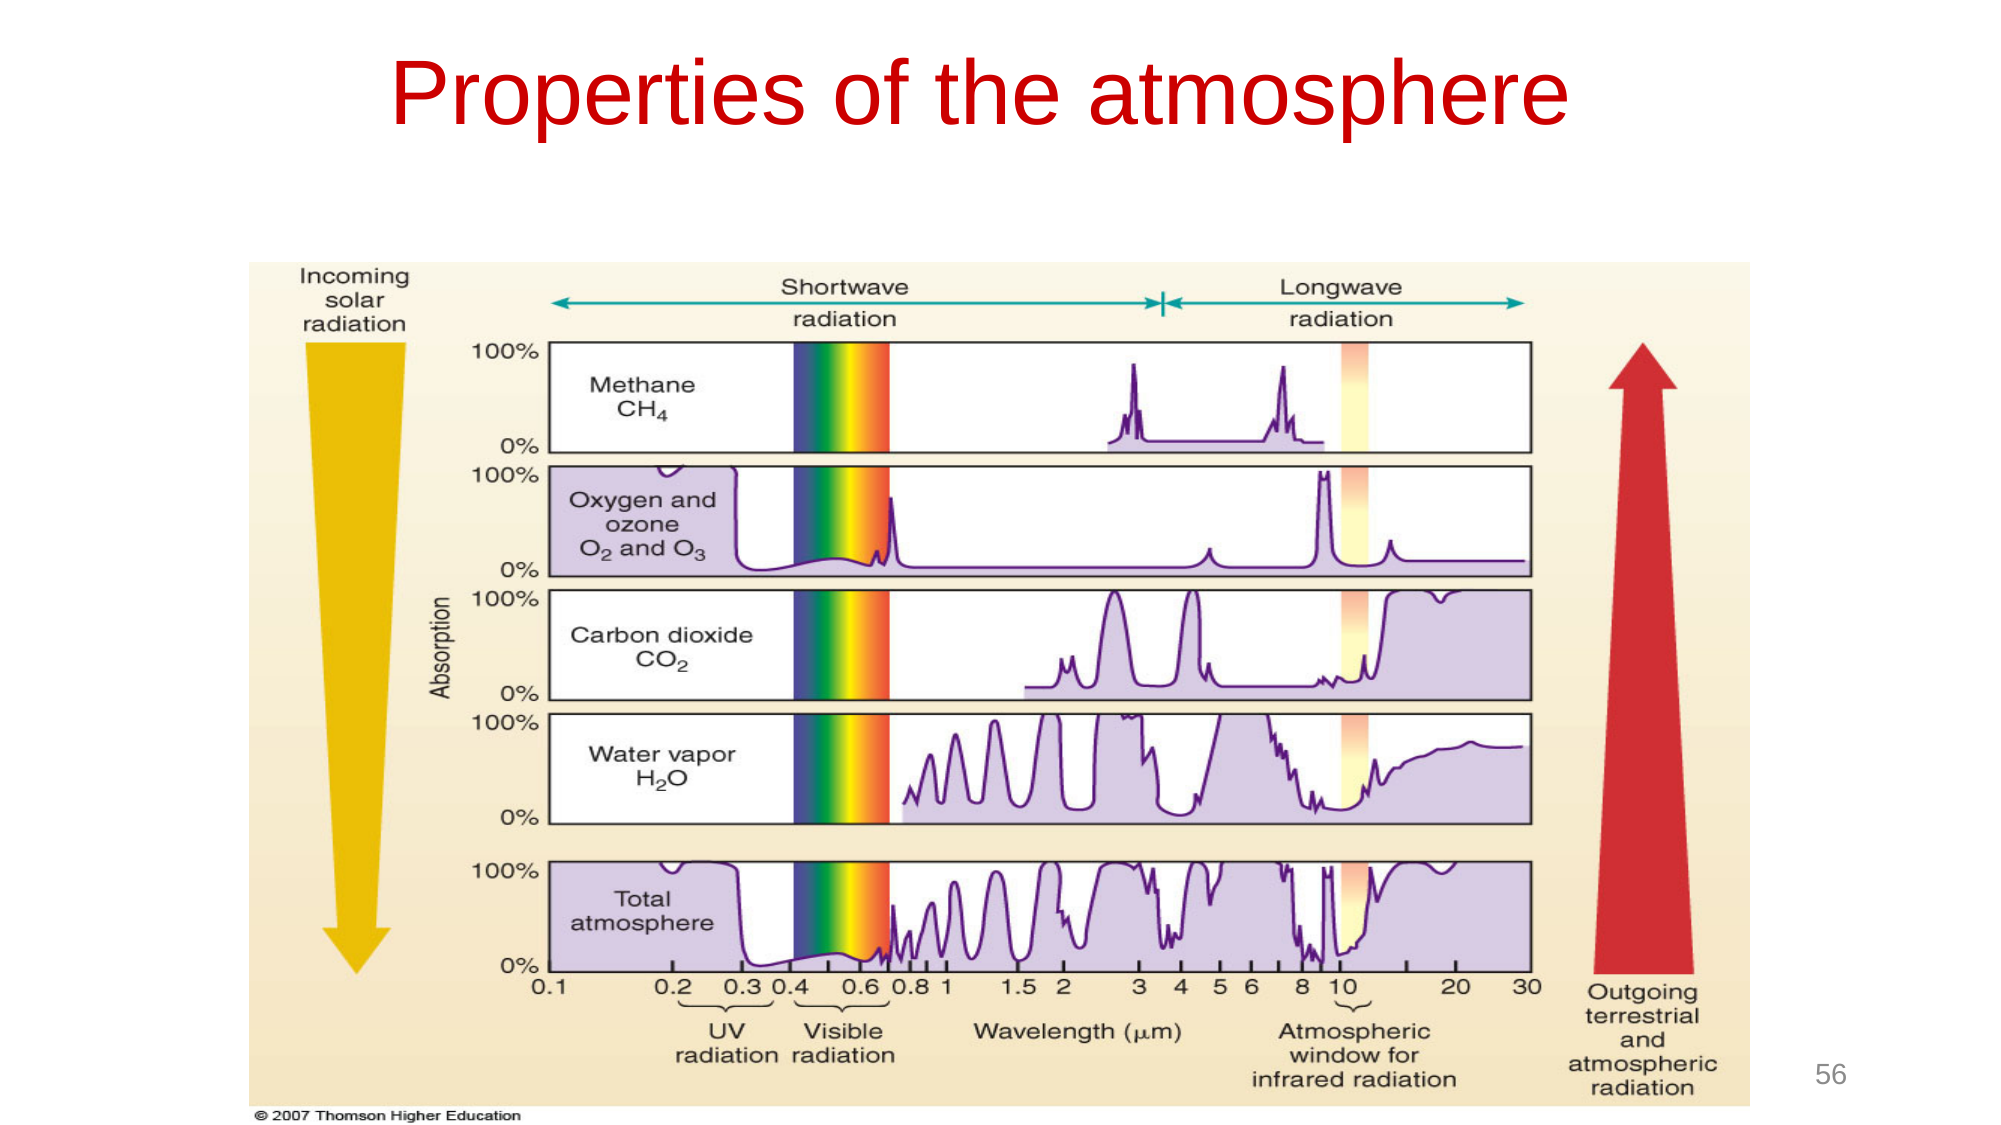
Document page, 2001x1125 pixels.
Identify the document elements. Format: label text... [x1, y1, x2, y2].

slide_number 56 [1750, 1042, 1863, 1103]
text_box Properties of the atmosphere [249, 0, 1713, 175]
picture [249, 262, 1750, 1125]
